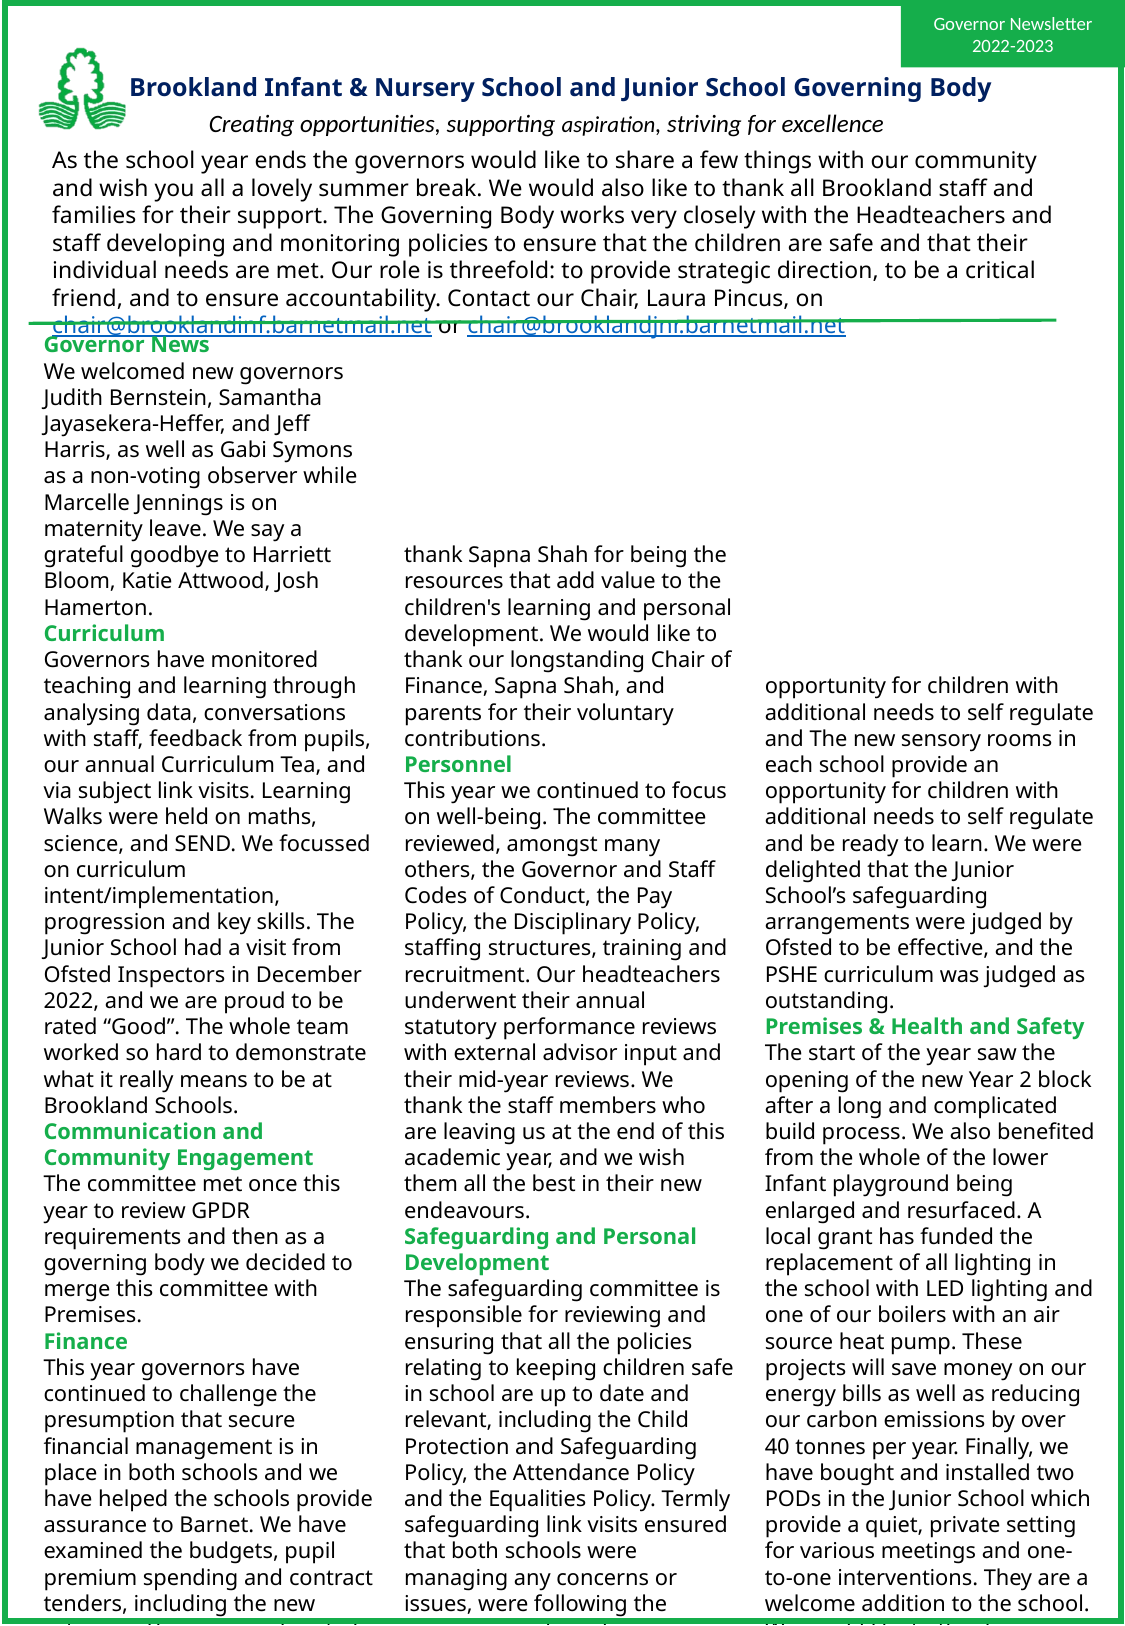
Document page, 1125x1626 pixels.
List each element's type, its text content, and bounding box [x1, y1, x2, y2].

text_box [28, 320, 1057, 324]
picture [28, 38, 136, 140]
text_box Governor Newsletter 2022-2023 [900, 0, 1125, 68]
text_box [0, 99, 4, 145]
text_box . [4, 2, 1122, 1622]
